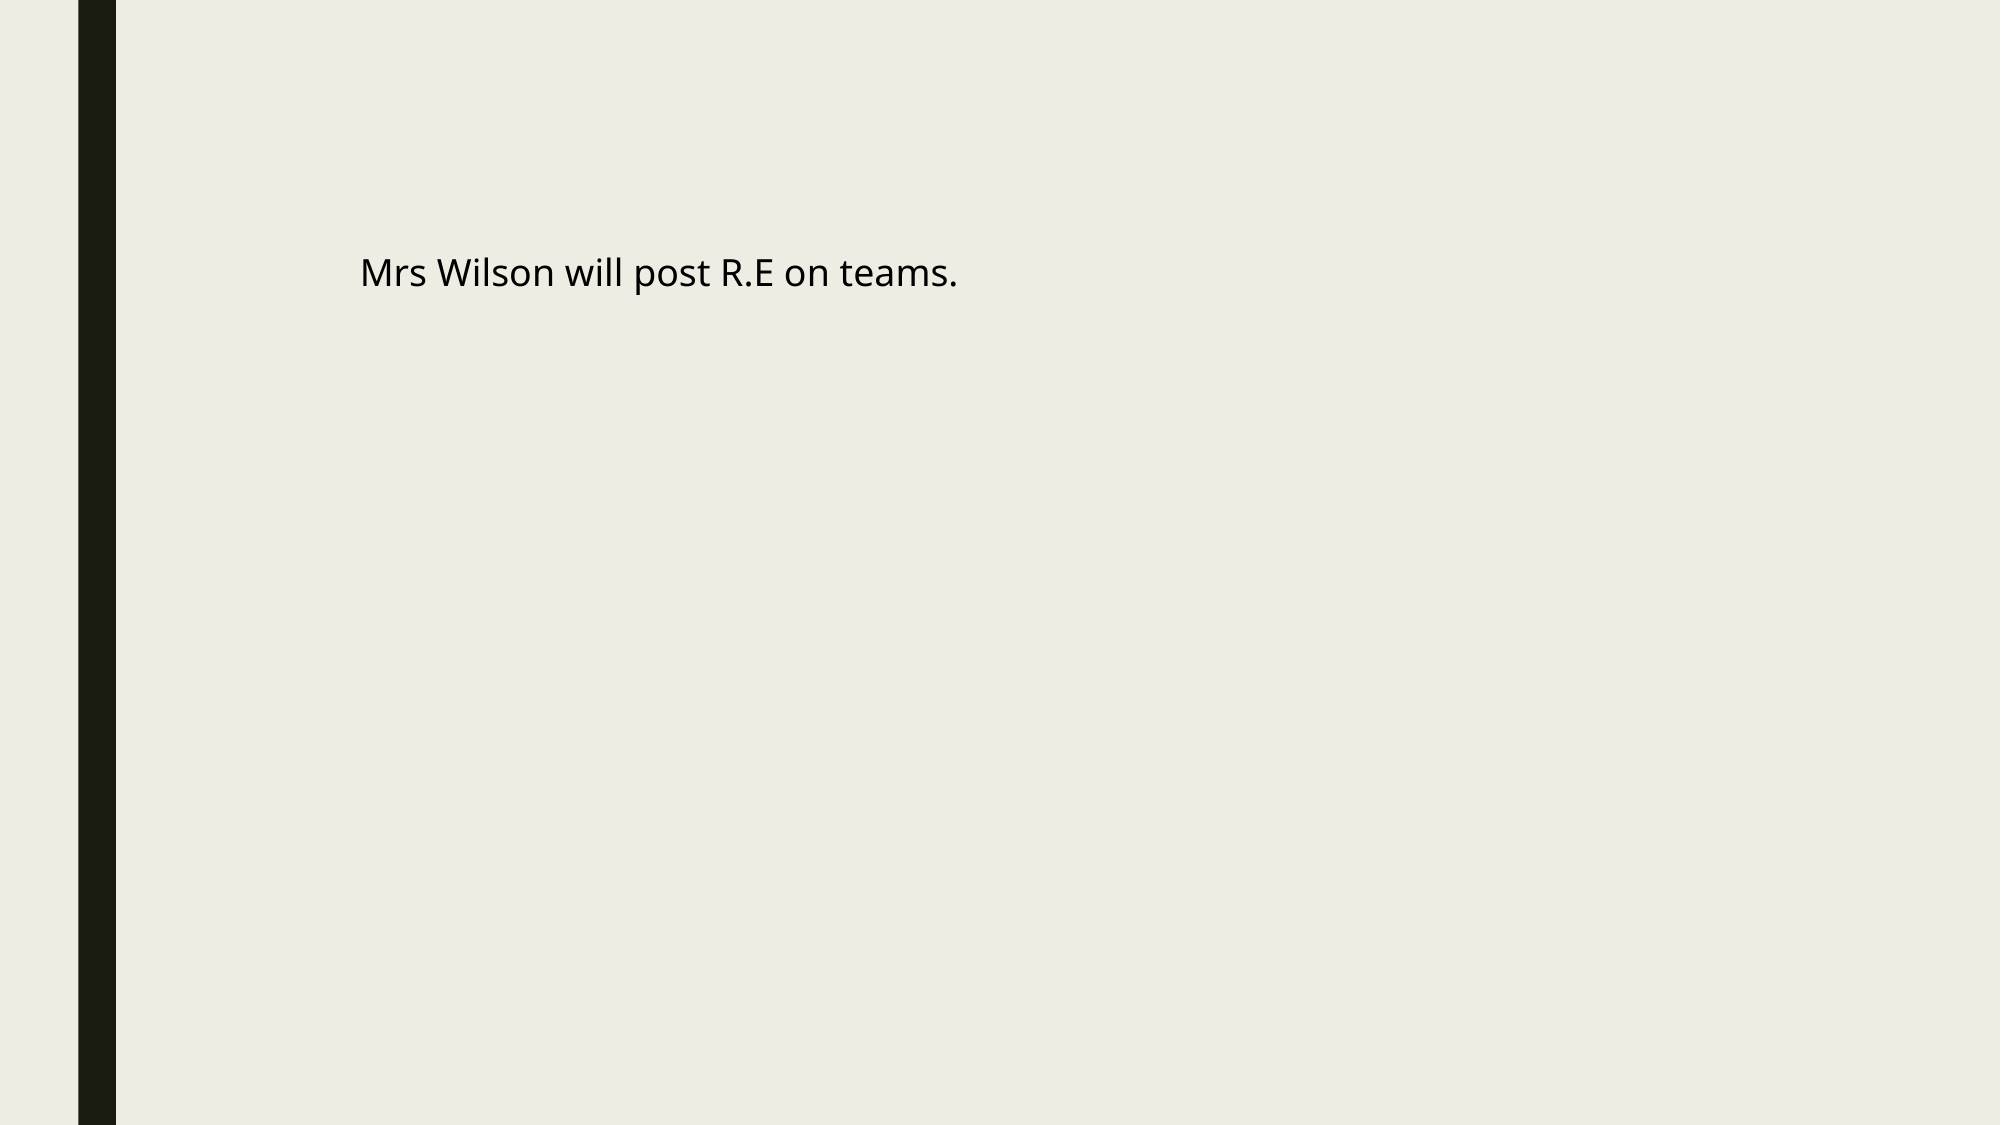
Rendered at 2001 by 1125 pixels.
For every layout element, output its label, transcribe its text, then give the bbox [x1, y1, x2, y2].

text_box Mrs Wilson will post R.E on teams. [345, 242, 1430, 302]
